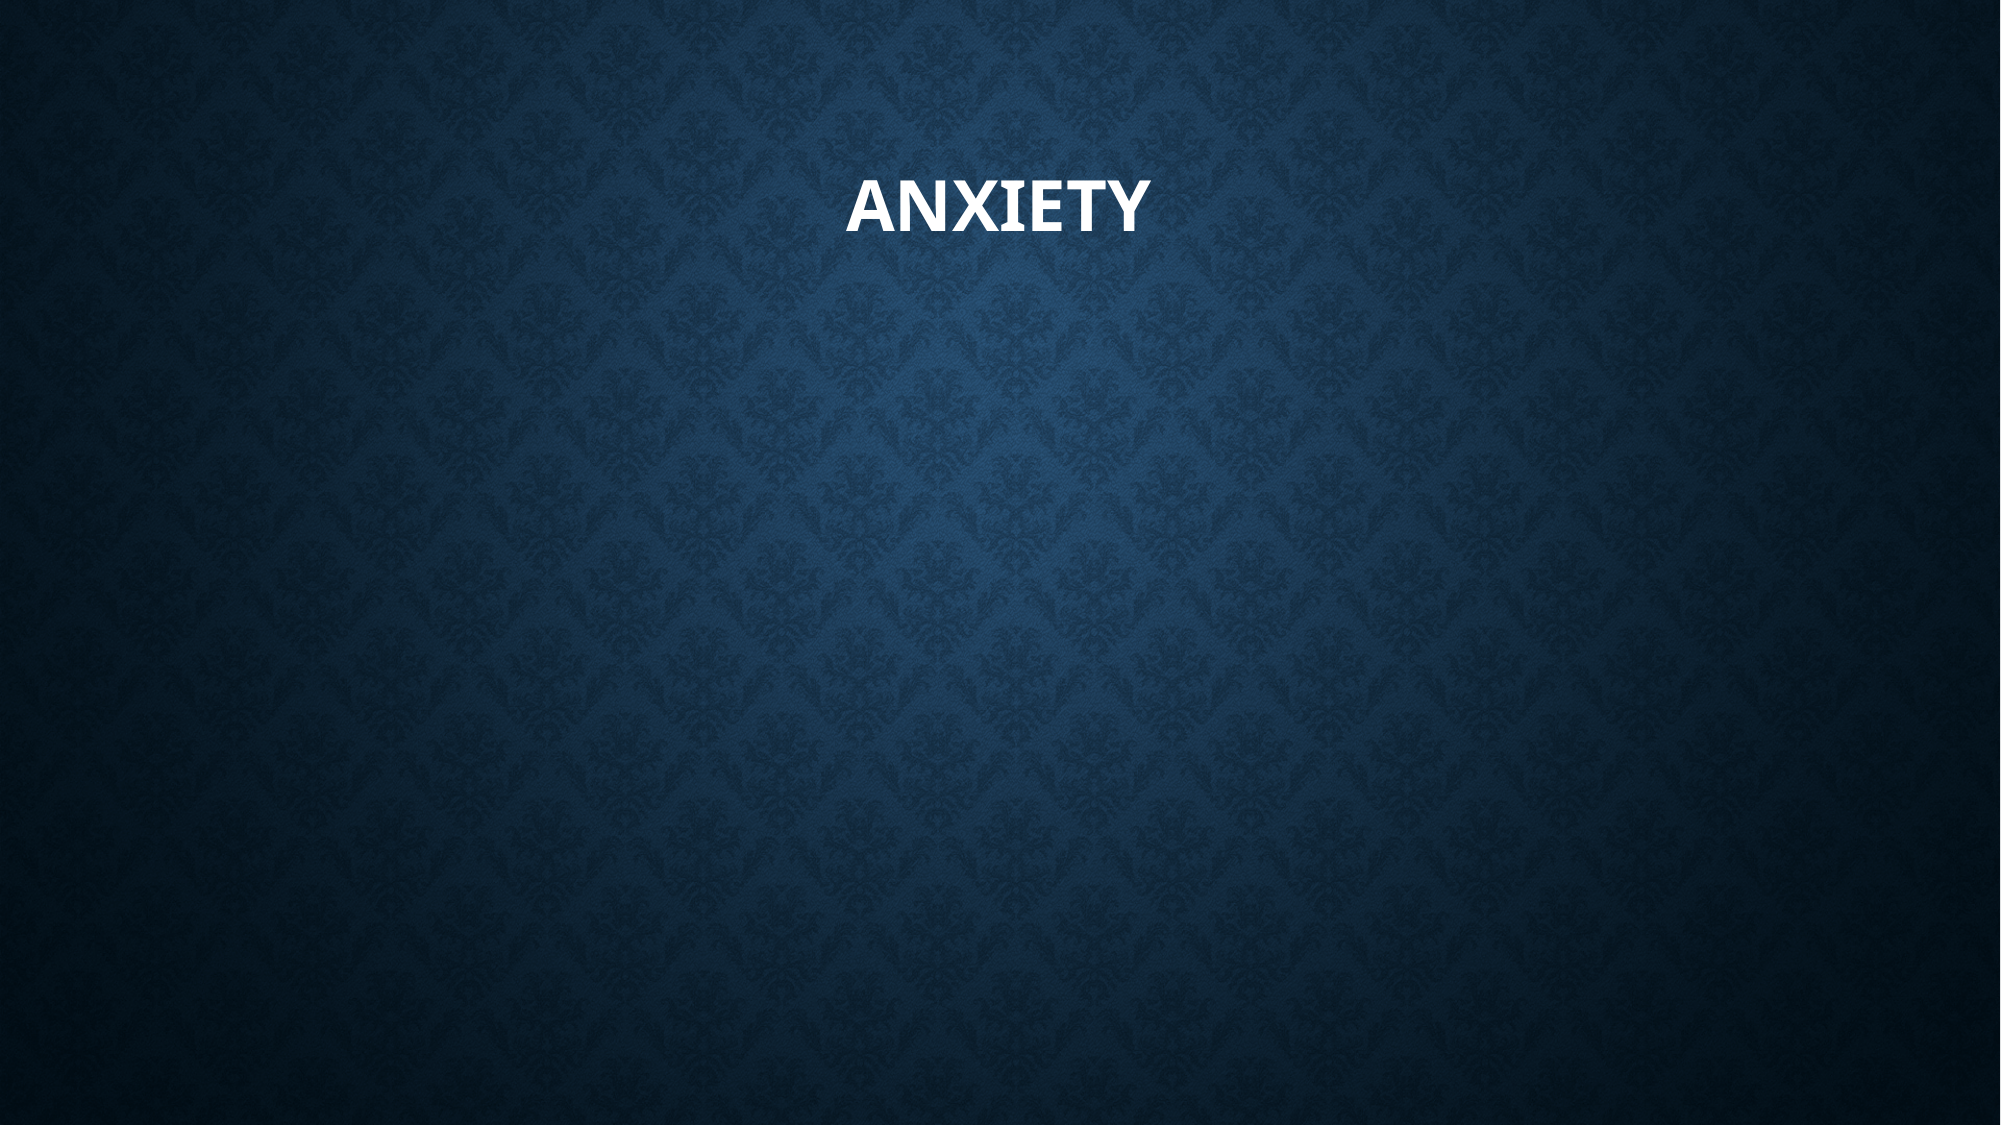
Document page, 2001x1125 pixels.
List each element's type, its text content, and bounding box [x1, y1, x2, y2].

title anxiety [149, 99, 1849, 318]
